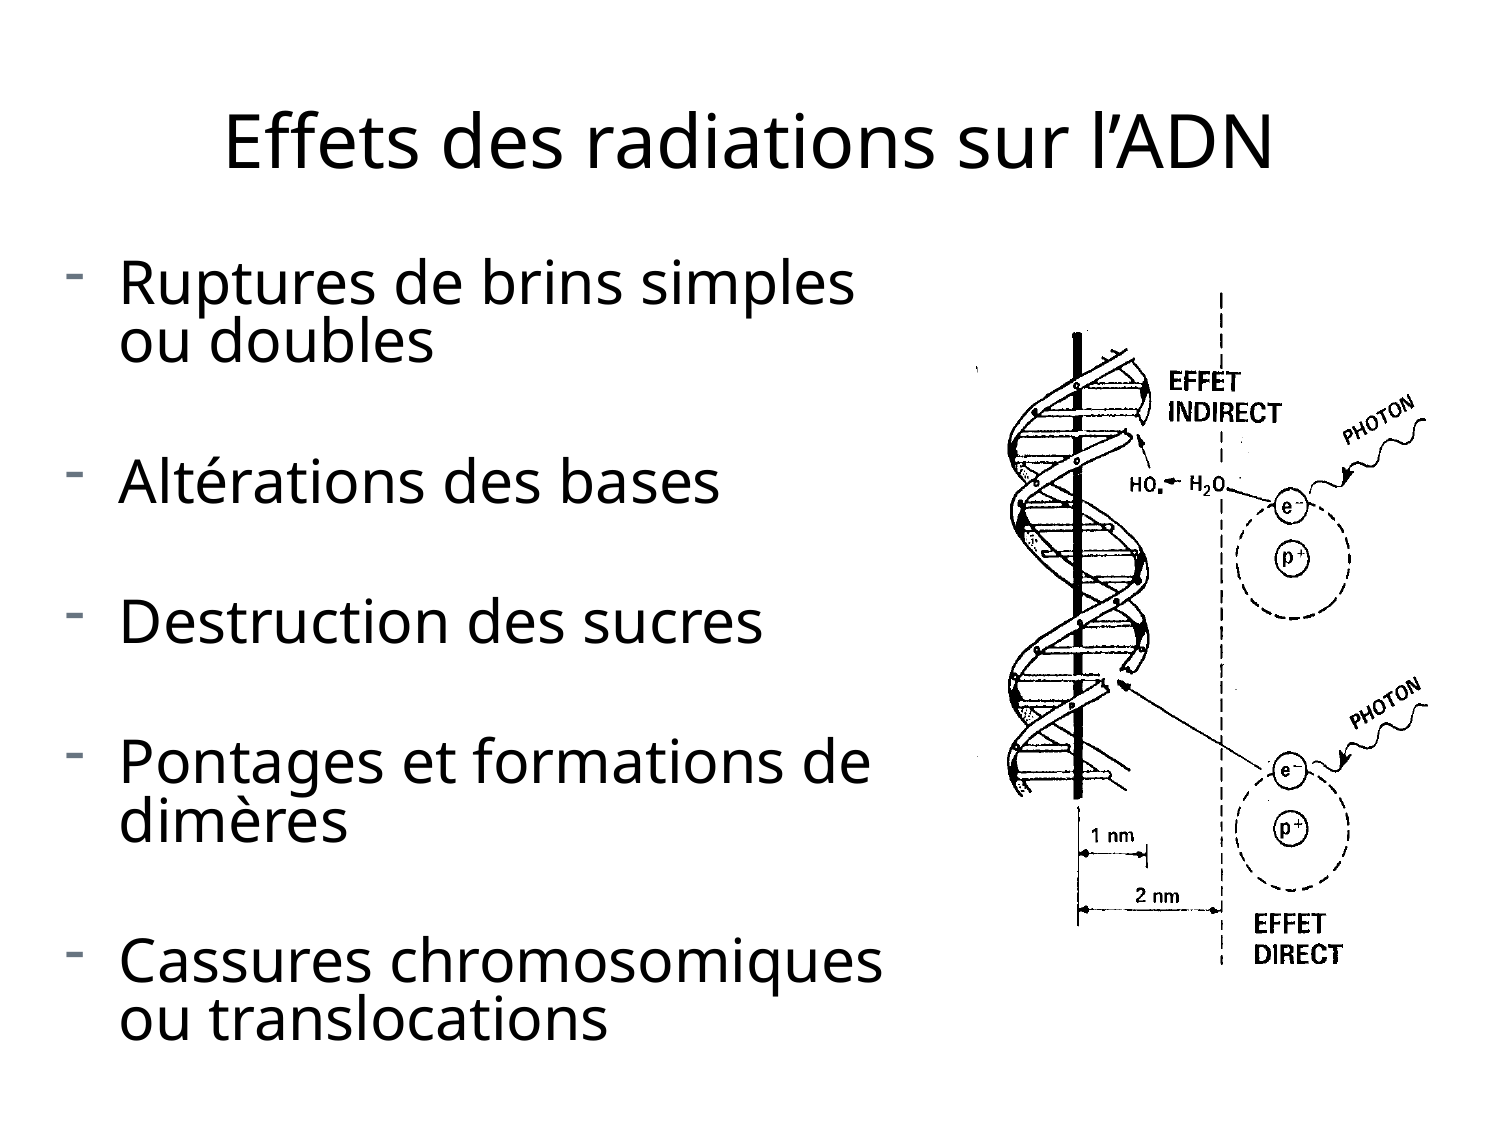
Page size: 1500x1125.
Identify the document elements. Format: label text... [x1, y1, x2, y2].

title Effets des radiations sur l’ADN [75, 45, 1425, 233]
list Ruptures de brins simples ou doubles Altérations des bases Destruction des sucres Pontages et formations de dimères Cassures chromosomiques ou translocations [49, 250, 938, 1067]
picture [948, 271, 1436, 985]
